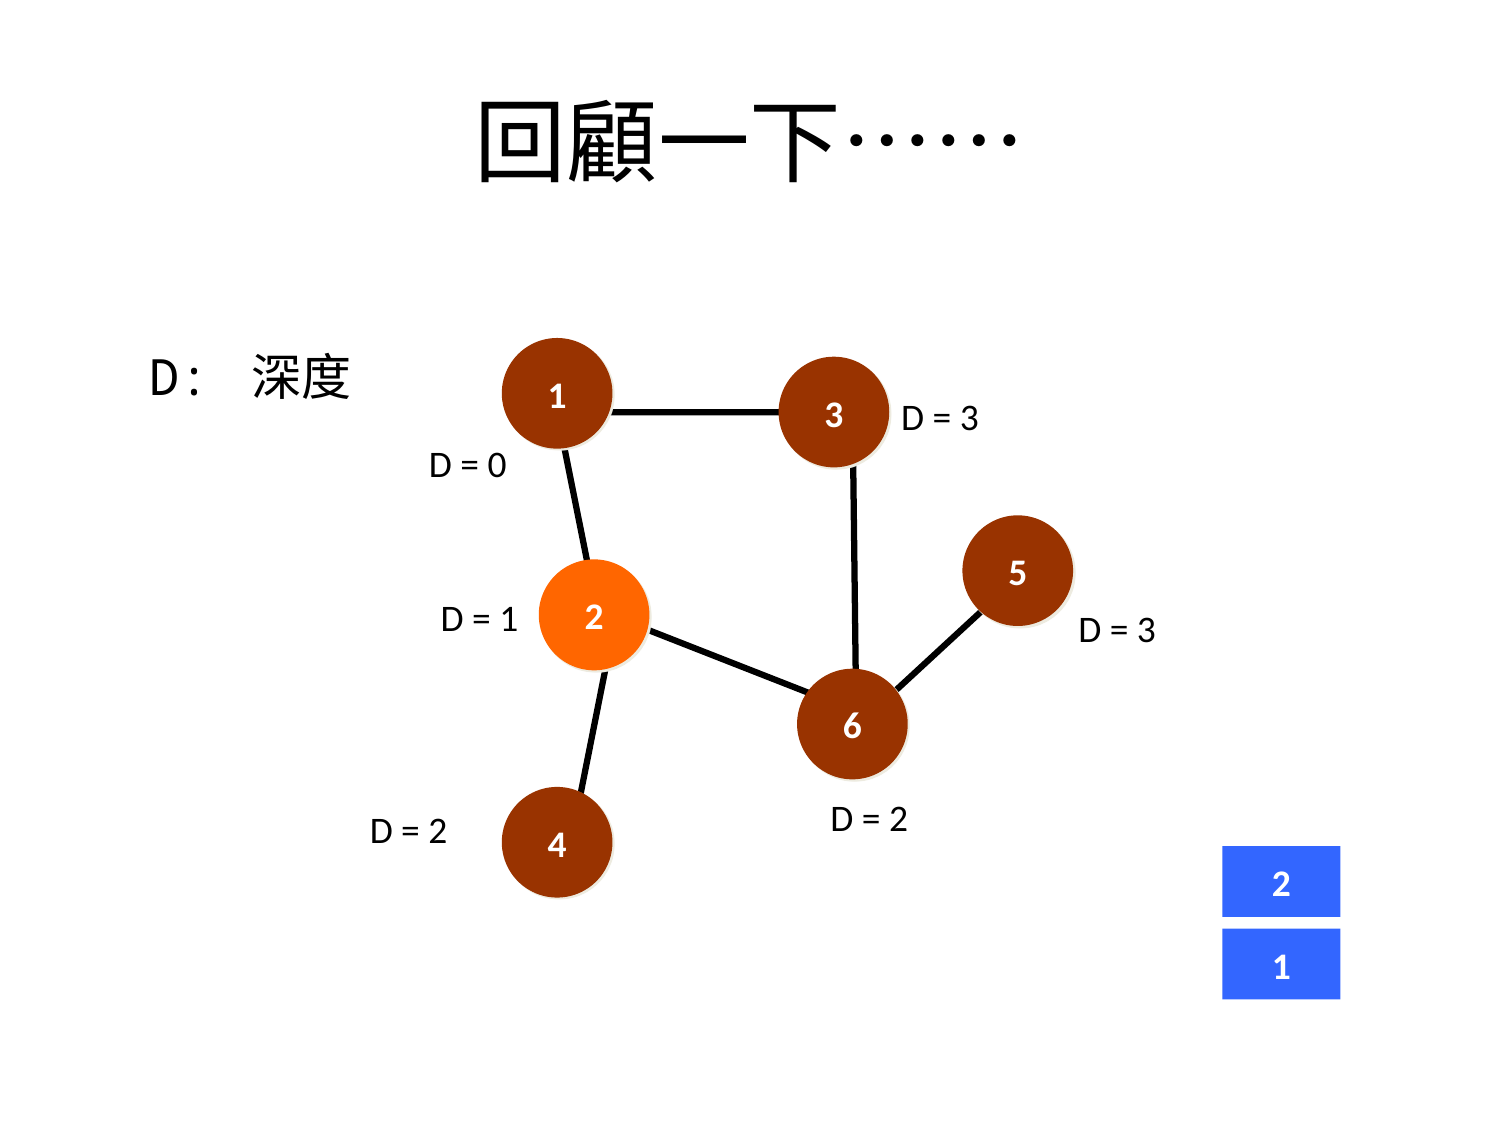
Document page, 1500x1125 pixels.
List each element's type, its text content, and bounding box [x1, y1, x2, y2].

text_box 1 [1222, 928, 1341, 1000]
text_box D: 深度 [134, 337, 366, 413]
text_box D = 2 [355, 798, 463, 859]
text_box D = 3 [1077, 597, 1172, 658]
text_box D = 0 [414, 432, 496, 493]
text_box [501, 337, 1074, 898]
title 回顧一下…… [75, 45, 1425, 233]
text_box D = 1 [425, 586, 496, 646]
text_box 2 [1222, 846, 1341, 917]
